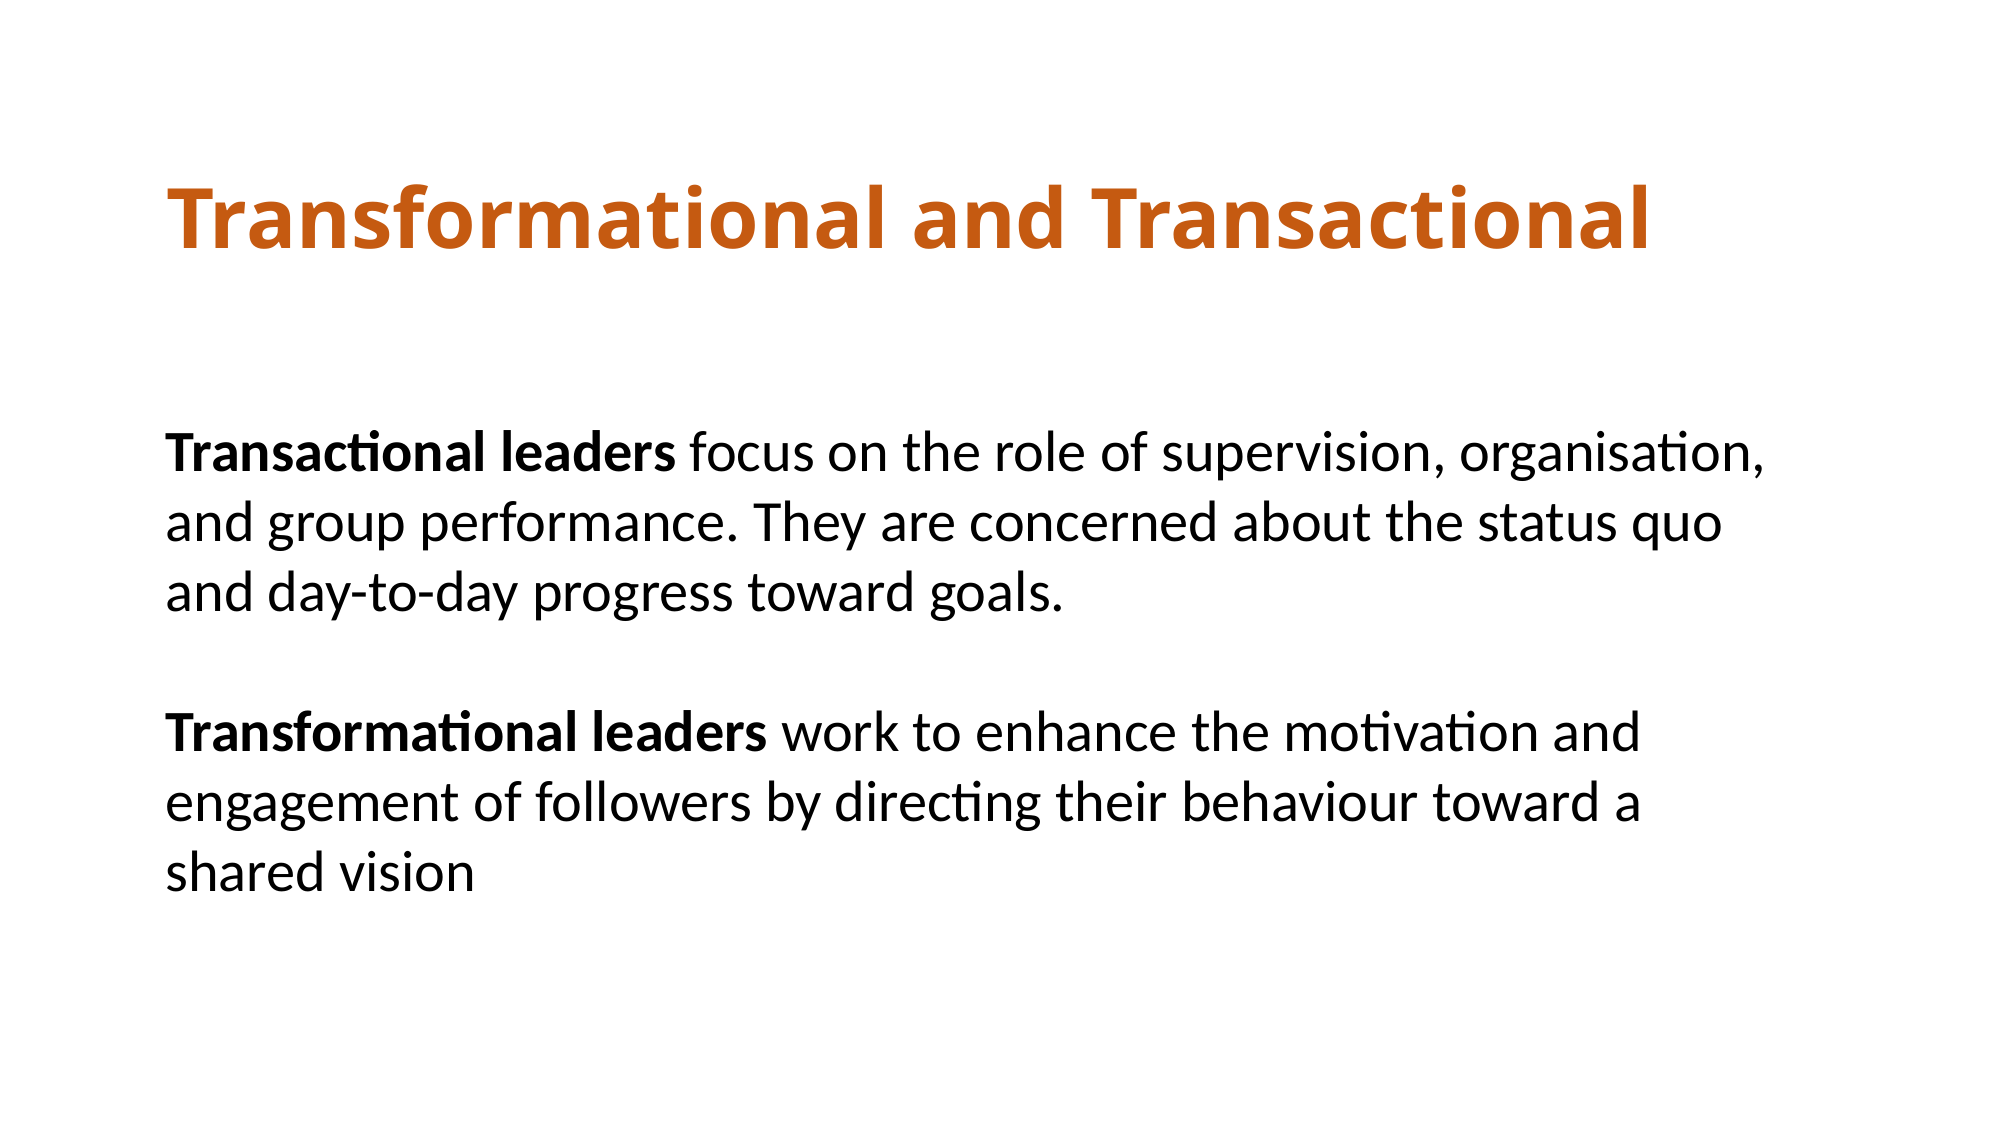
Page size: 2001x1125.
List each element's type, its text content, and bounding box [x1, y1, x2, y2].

title Transformational and Transactional [151, 98, 1746, 345]
text_box Transactional leaders focus on the role of supervision, organisation, and group performance. They are concerned about the status quo and day-to-day progress toward goals. Transformational leaders work to enhance the motivation and engagement of followers by directing their behaviour toward a shared vision [151, 405, 1793, 956]
